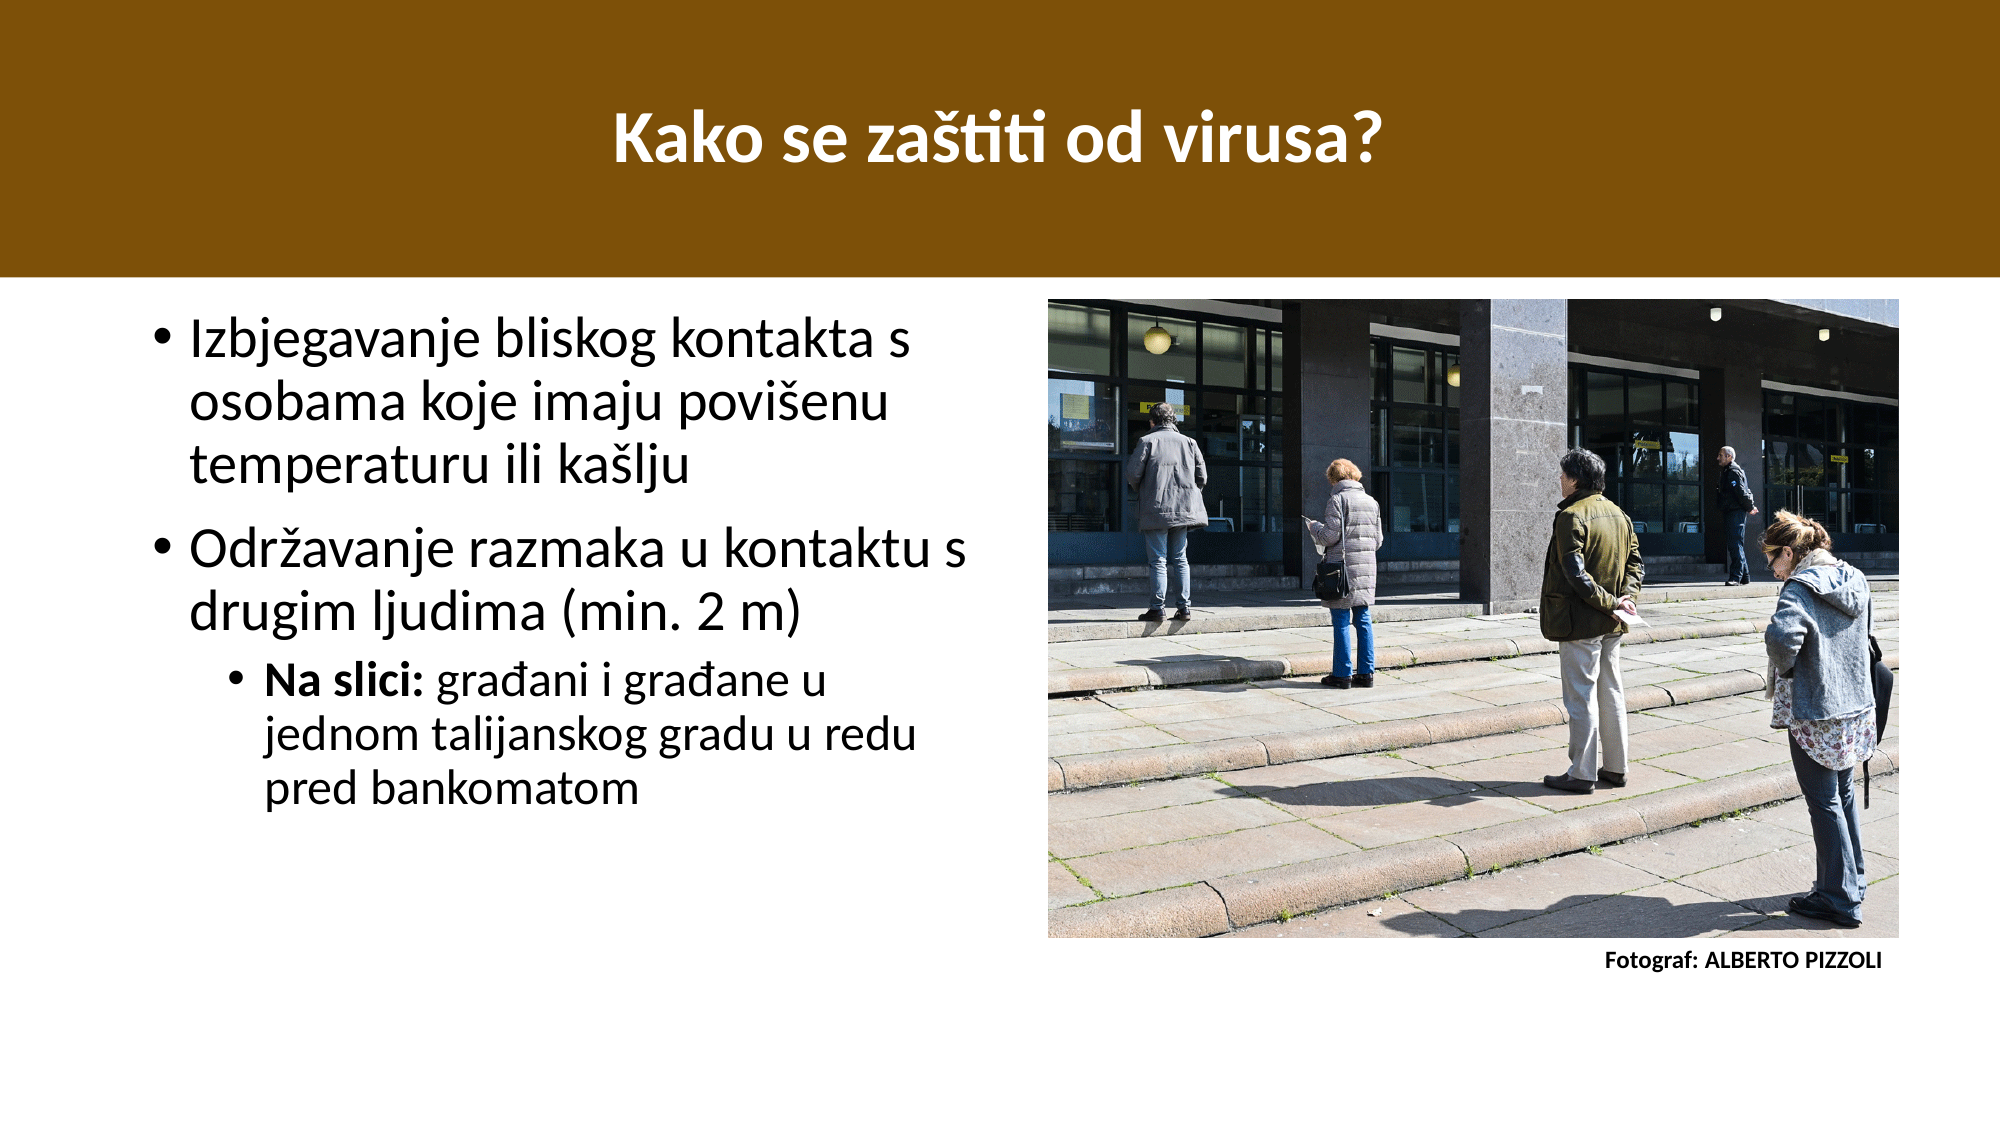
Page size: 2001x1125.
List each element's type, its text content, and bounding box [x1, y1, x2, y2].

list Izbjegavanje bliskog kontakta s osobama koje imaju povišenu temperaturu ili kašlju Održavanje razmaka u kontaktu s drugim ljudima (min. 2 m) Na slici: građani i građane u jednom talijanskog gradu u redu pred bankomatom [137, 299, 988, 957]
text_box Fotograf: ALBERTO PIZZOLI [1048, 938, 1898, 982]
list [1048, 299, 1899, 938]
title Kako se zaštiti od virusa? [0, 0, 2000, 278]
